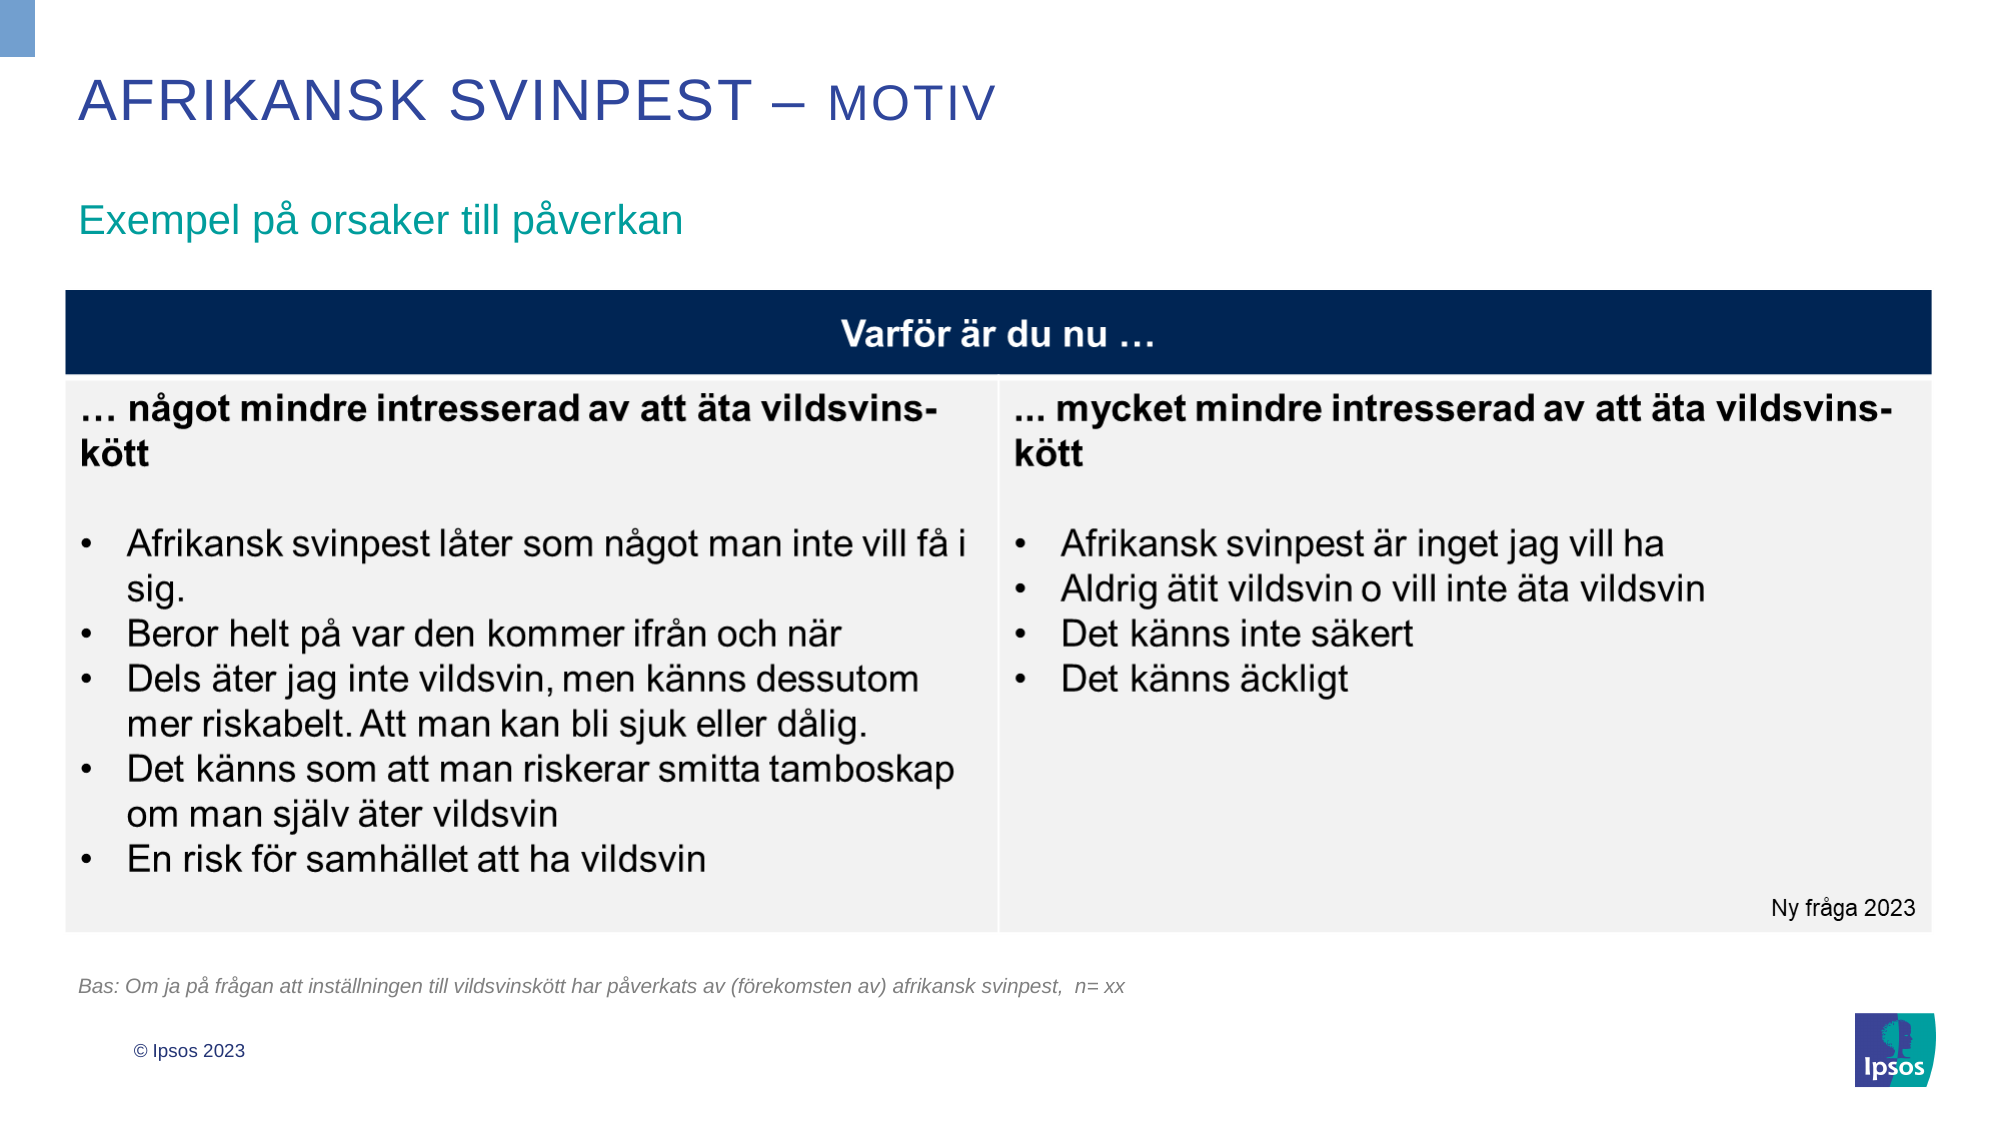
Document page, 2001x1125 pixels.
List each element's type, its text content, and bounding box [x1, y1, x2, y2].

list Exempel på orsaker till påverkan [66, 185, 701, 244]
picture [63, 287, 1937, 936]
title Afrikansk svinpest – motiv, fortsättning [66, 62, 1934, 142]
list Bas: Om ja på frågan att inställningen till vildsvinskött har påverkats av (förekomsten av) afrikansk svinpest, n= xx [66, 965, 1947, 1006]
picture [1854, 1012, 1937, 1088]
